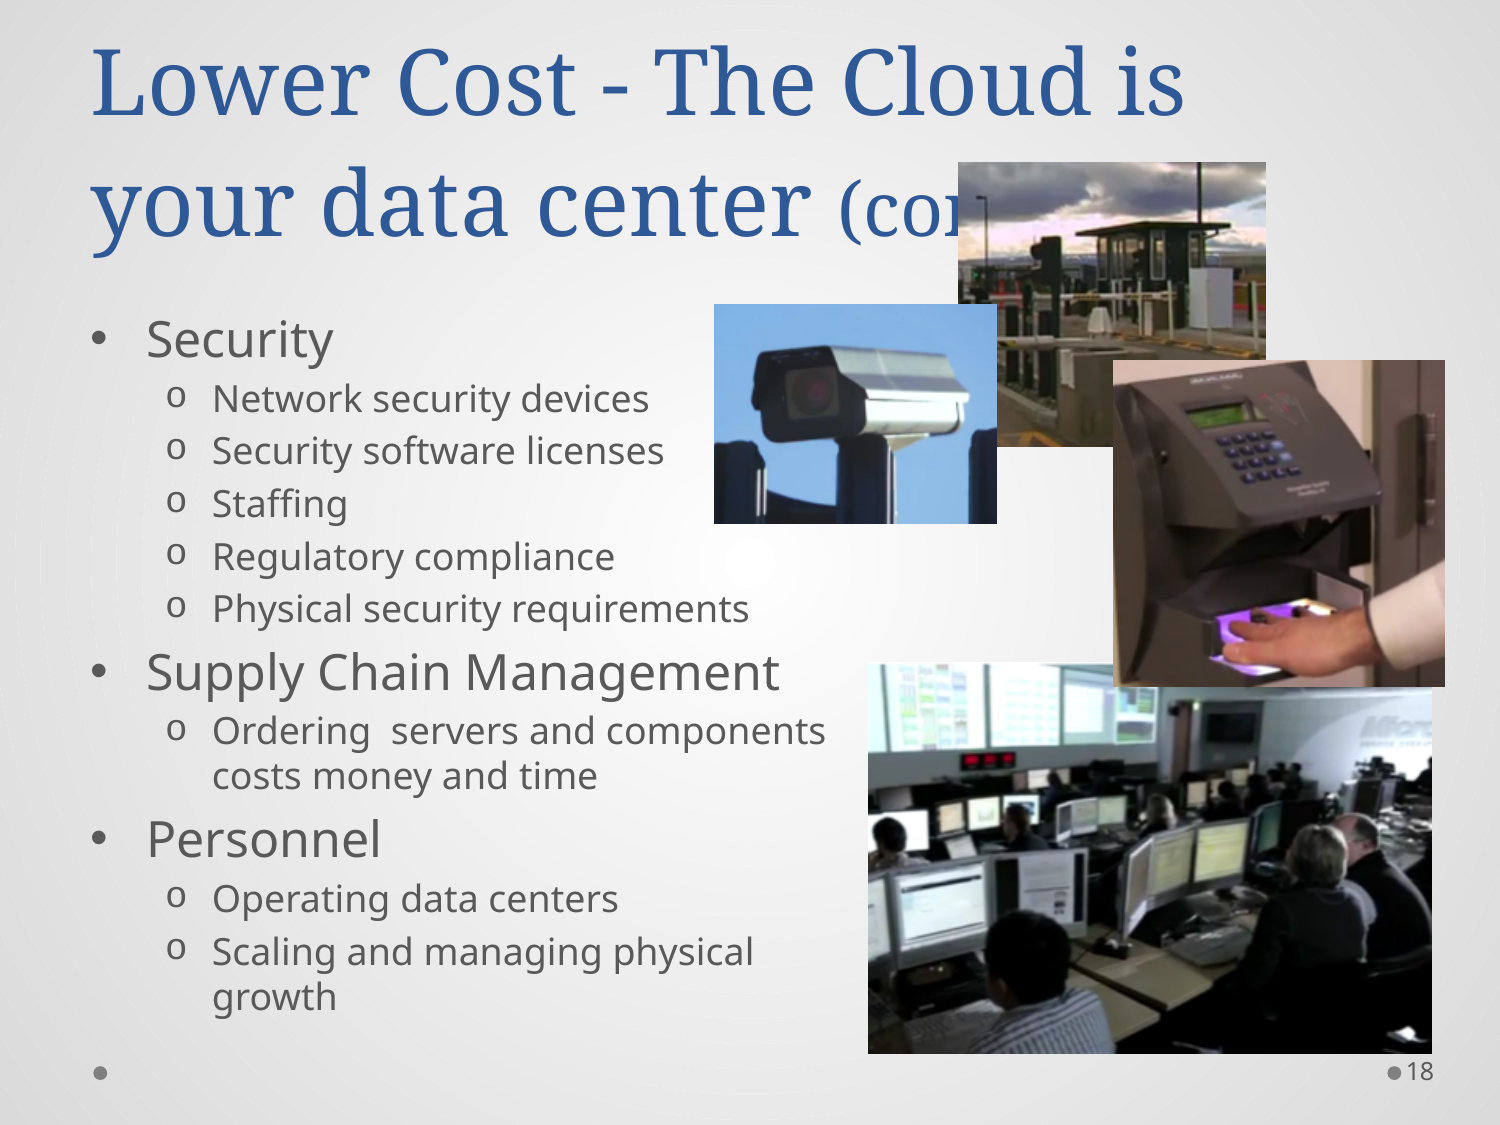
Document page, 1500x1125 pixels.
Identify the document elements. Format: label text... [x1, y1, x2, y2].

title Lower Cost - The Cloud is your data center (cont) [75, 24, 1425, 263]
slide_number 18 [1401, 1042, 1494, 1103]
picture [714, 162, 1446, 1054]
list Security Network security devices Security software licenses Staffing Regulatory compliance Physical security requirements Supply Chain Management Ordering servers and components costs money and time Personnel Operating data centers Scaling and managing physical growth [75, 299, 869, 1105]
